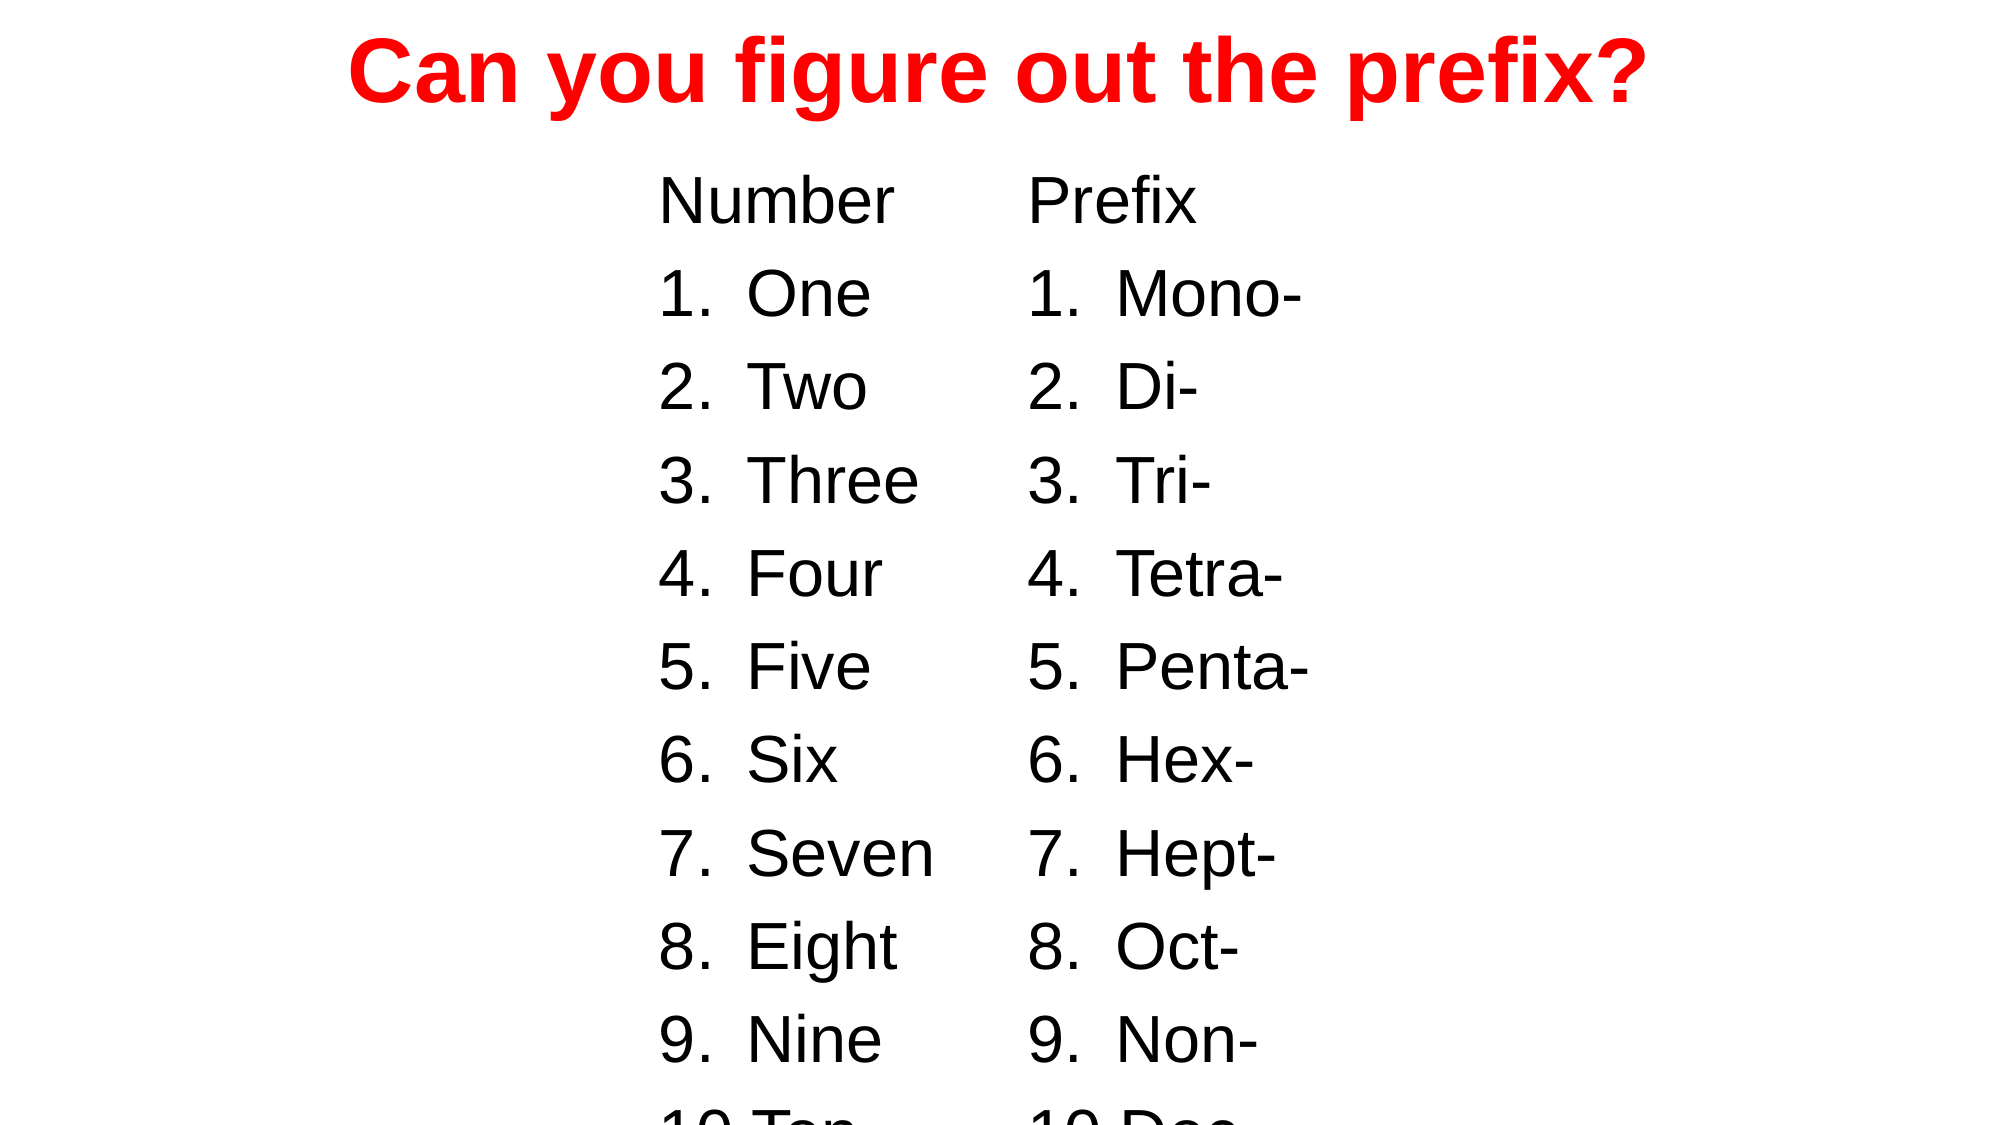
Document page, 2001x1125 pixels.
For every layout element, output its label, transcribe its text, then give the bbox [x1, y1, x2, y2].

list Prefix Mono- Di- Tri- Tetra- Penta- Hex- Hept- Oct- Non- Dec- [1012, 148, 1675, 1071]
list Number One Two Three Four Five Six Seven Eight Nine Ten [643, 148, 1000, 892]
title Can you figure out the prefix? [324, 0, 1675, 160]
